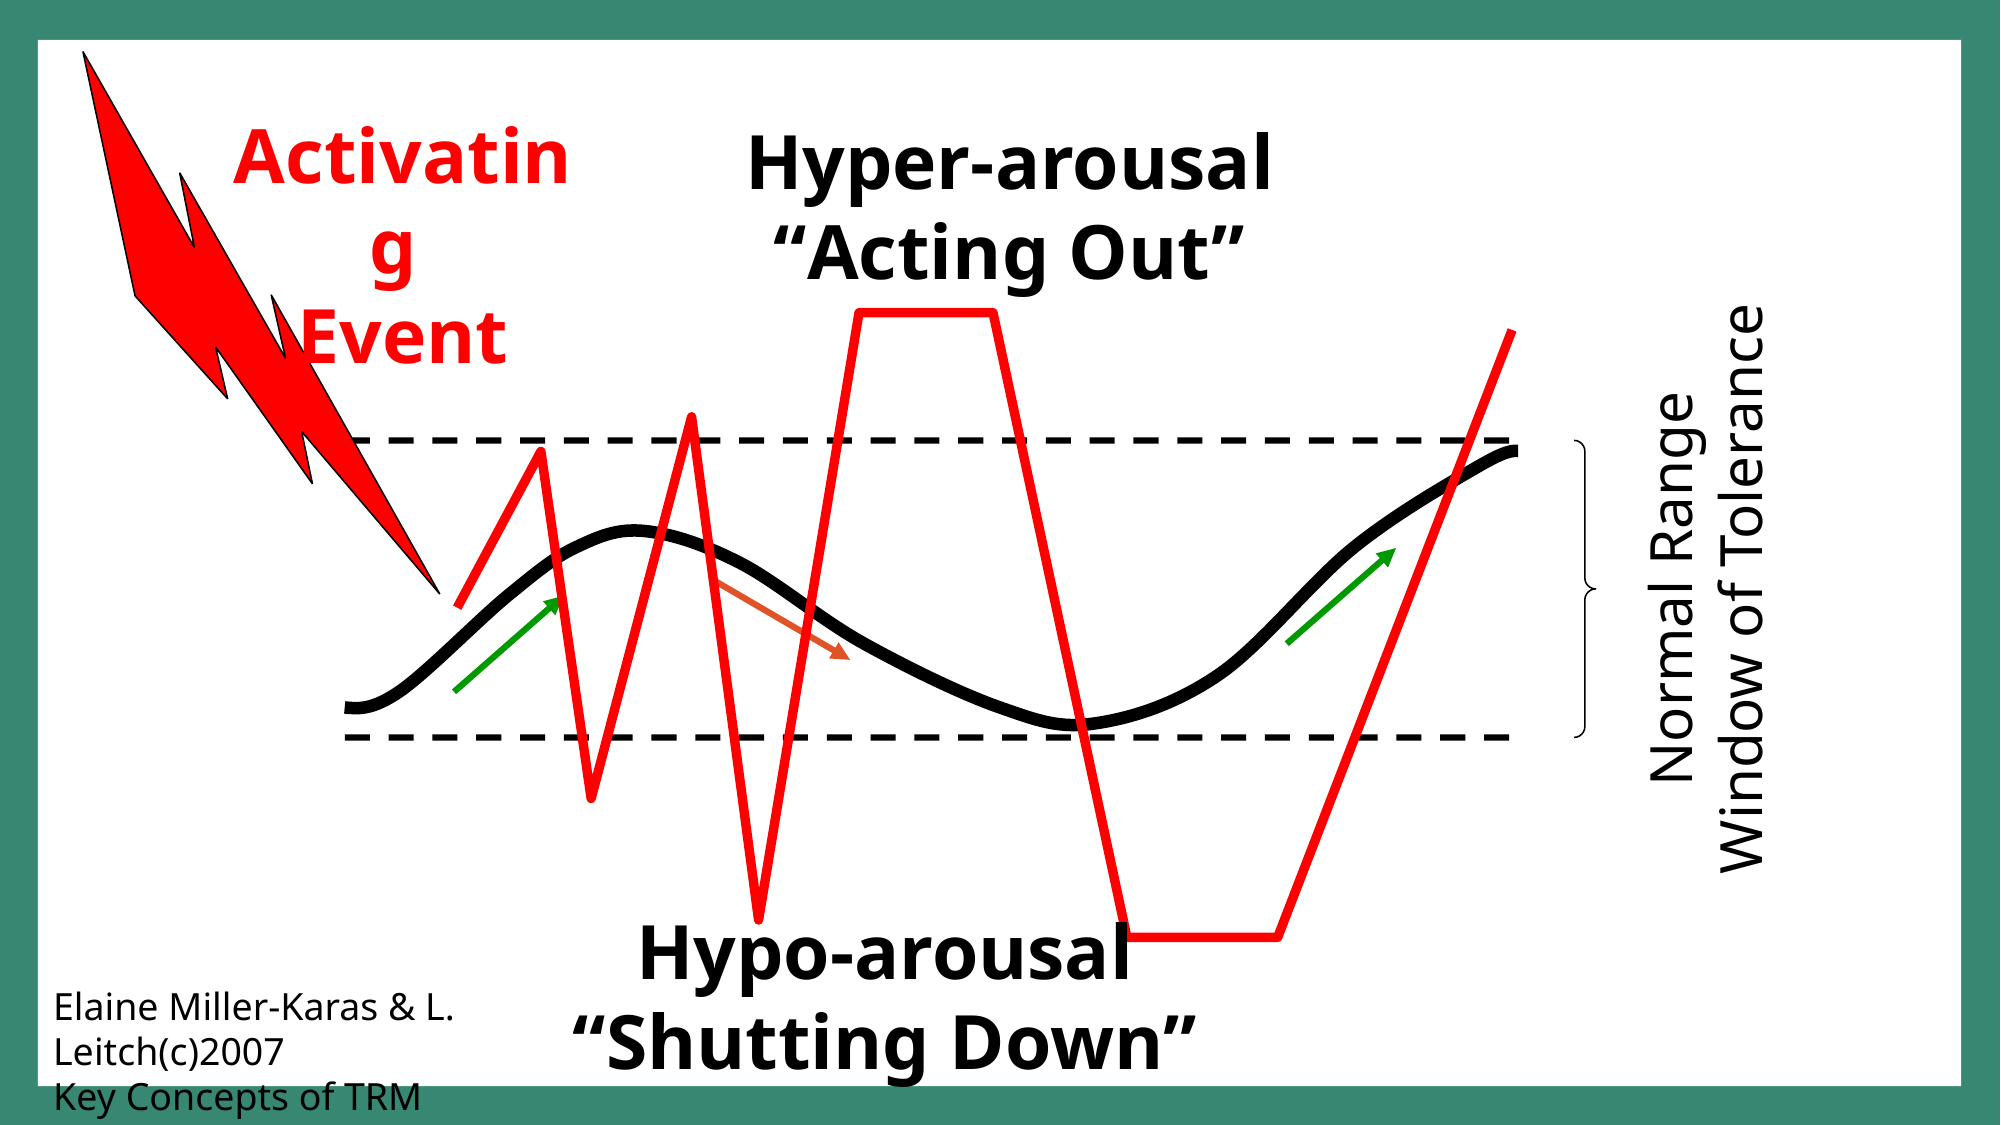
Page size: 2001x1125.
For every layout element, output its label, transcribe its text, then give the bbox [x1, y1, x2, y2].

text_box [735, 747, 788, 897]
text_box [1574, 440, 1596, 738]
text_box [243, 386, 352, 484]
slide_number Elaine Miller-Karas & L. Leitch(c)2007 Key Concepts of TRM [38, 975, 564, 1101]
text_box [583, 747, 605, 799]
text_box [838, 312, 1020, 438]
text_box [1101, 329, 1513, 438]
text_box [216, 386, 228, 399]
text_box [344, 440, 1528, 738]
text_box Normal Range Window of Tolerance [1626, 249, 1782, 929]
text_box Hyper-arousal “Acting Out” [650, 106, 1369, 302]
text_box Hypo-arousal “Shutting Down” [548, 897, 1221, 1093]
text_box [1086, 747, 1352, 938]
text_box [686, 416, 695, 438]
text_box Activating Event [211, 100, 596, 386]
text_box [82, 51, 211, 381]
